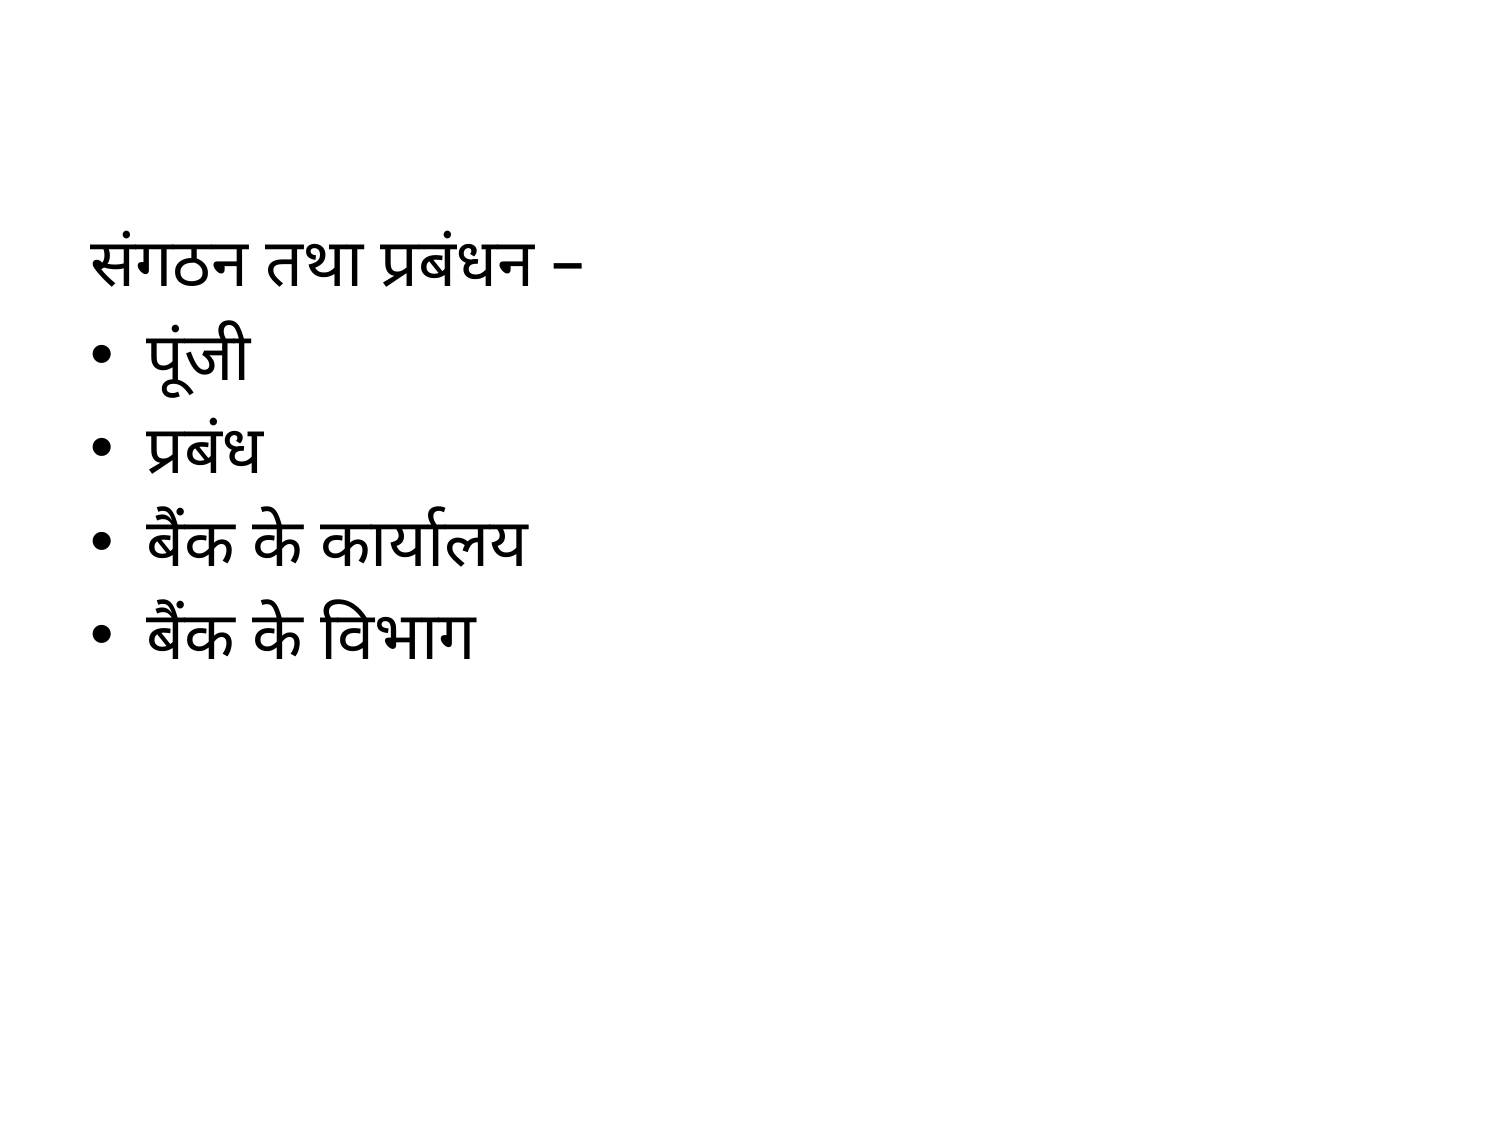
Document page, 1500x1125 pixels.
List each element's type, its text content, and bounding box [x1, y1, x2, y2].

list संगठन तथा प्रबंधन – पूंजी प्रबंध बैंक के कार्यालय बैंक के विभाग [75, 212, 1425, 955]
